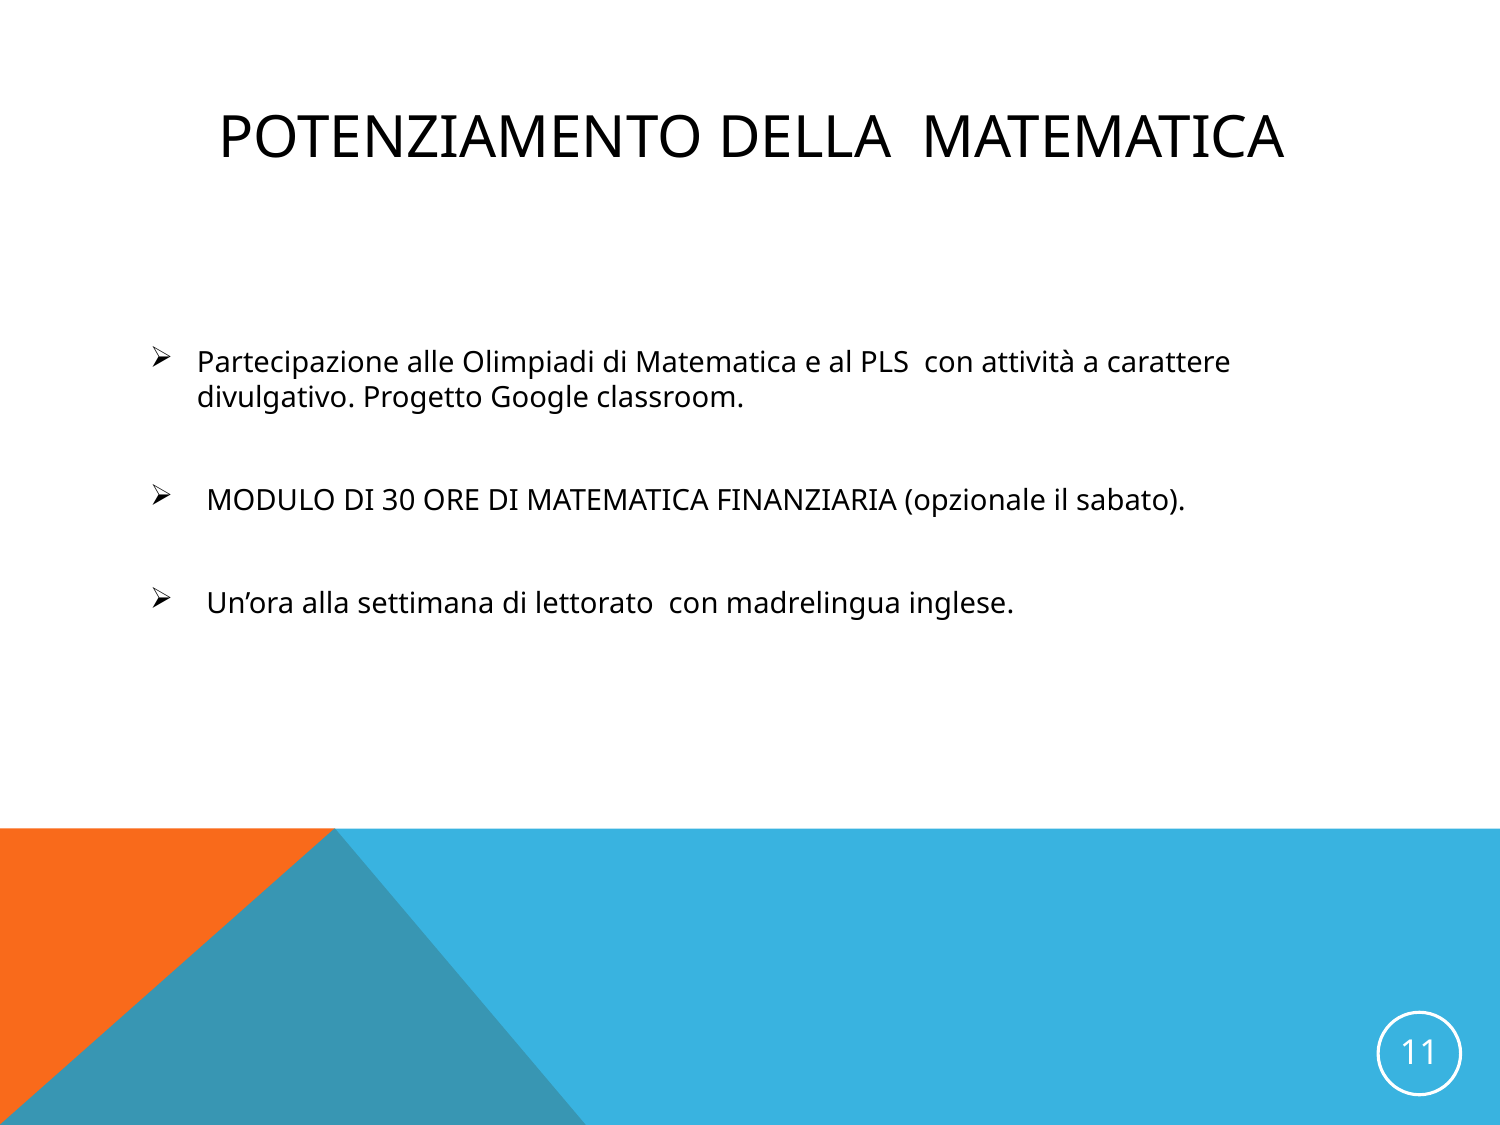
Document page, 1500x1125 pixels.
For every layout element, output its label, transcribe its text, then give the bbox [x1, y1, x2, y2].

list Partecipazione alle Olimpiadi di Matematica e al PLS con attività a carattere divulgativo. Progetto Google classroom. MODULO DI 30 ORE DI MATEMATICA FINANZIARIA (opzionale il sabato). Un’ora alla settimana di lettorato con madrelingua inglese. [135, 278, 1369, 768]
slide_number 11 [1376, 1010, 1463, 1097]
title POTENZIAMENTO DELLA MATEMATICA [135, 60, 1369, 209]
